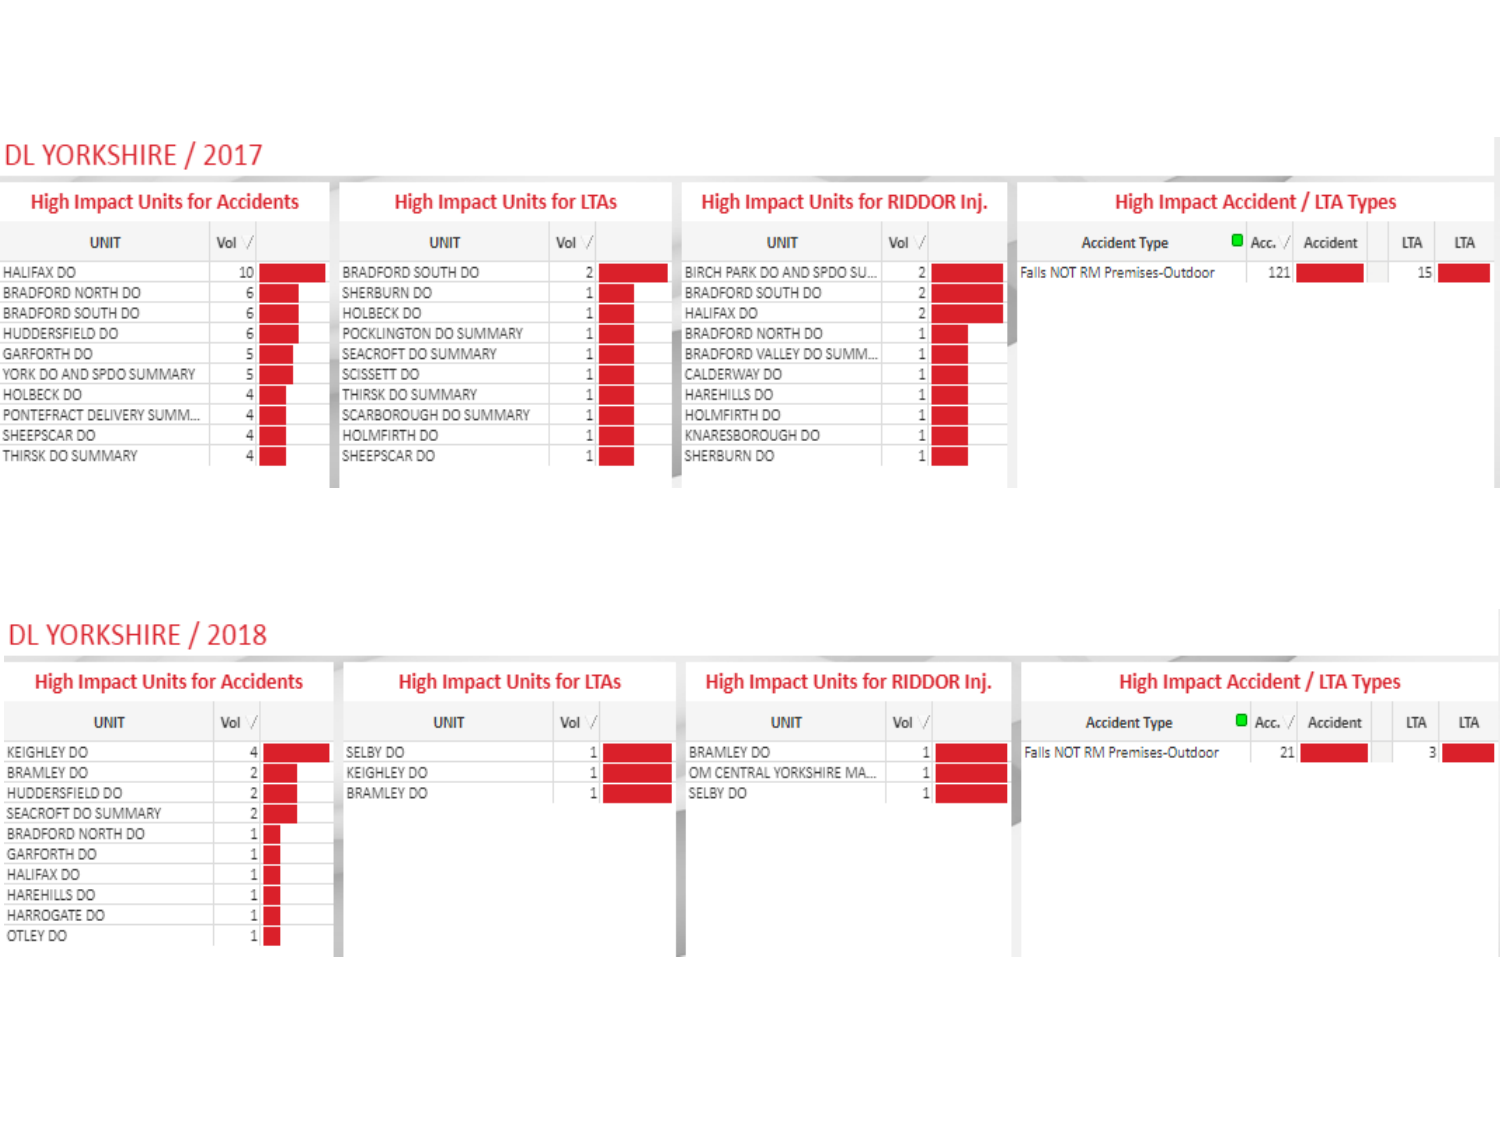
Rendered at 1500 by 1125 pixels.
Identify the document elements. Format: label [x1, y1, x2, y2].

picture [0, 136, 1500, 488]
picture [4, 609, 1500, 957]
